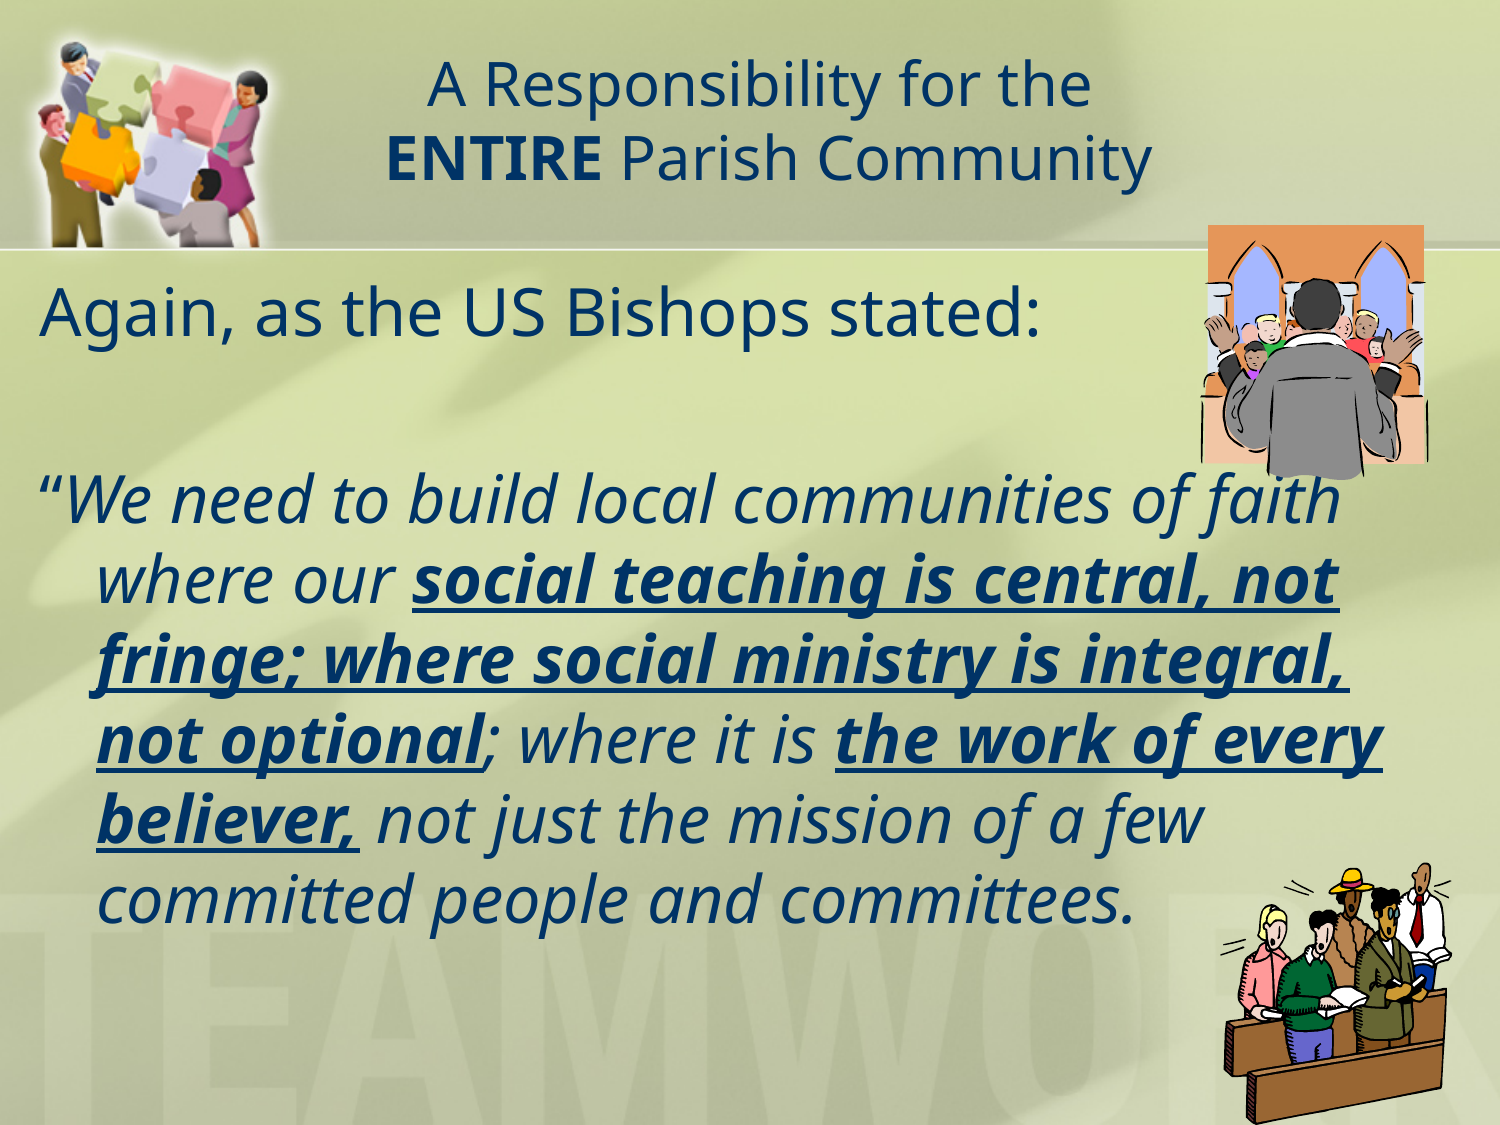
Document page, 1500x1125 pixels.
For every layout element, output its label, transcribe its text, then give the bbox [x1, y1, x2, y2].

list Again, as the US Bishops stated: “We need to build local communities of faith where our social teaching is central, not fringe; where social ministry is integral, not optional; where it is the work of every believer, not just the mission of a few committed people and committees. [24, 262, 1476, 1101]
picture [0, 0, 1500, 1125]
title A Responsibility for the ENTIRE Parish Community [99, 37, 1438, 201]
